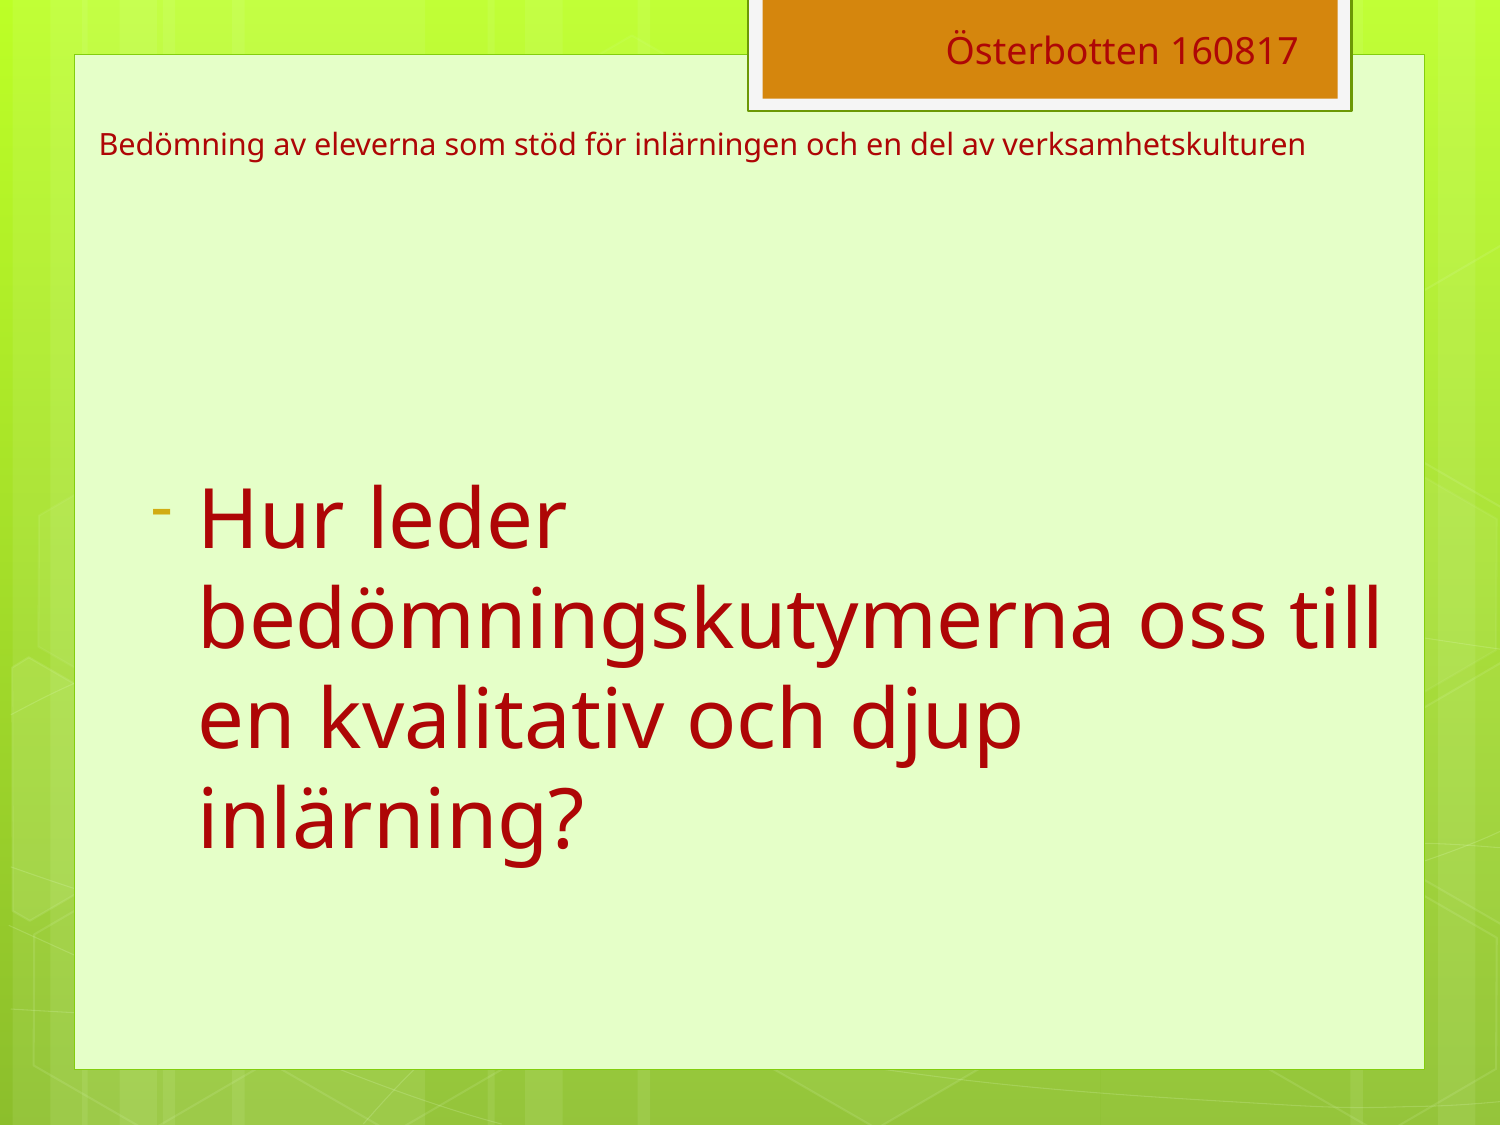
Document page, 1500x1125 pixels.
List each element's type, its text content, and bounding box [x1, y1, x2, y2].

list Hur leder bedömningskutymerna oss till en kvalitativ och djup inlärning? [136, 457, 1420, 967]
text_box Österbotten 160817 [770, 19, 1324, 79]
title Bedömning av eleverna som stöd för inlärningen och en del av verksamhetskulturen [83, 108, 1358, 169]
